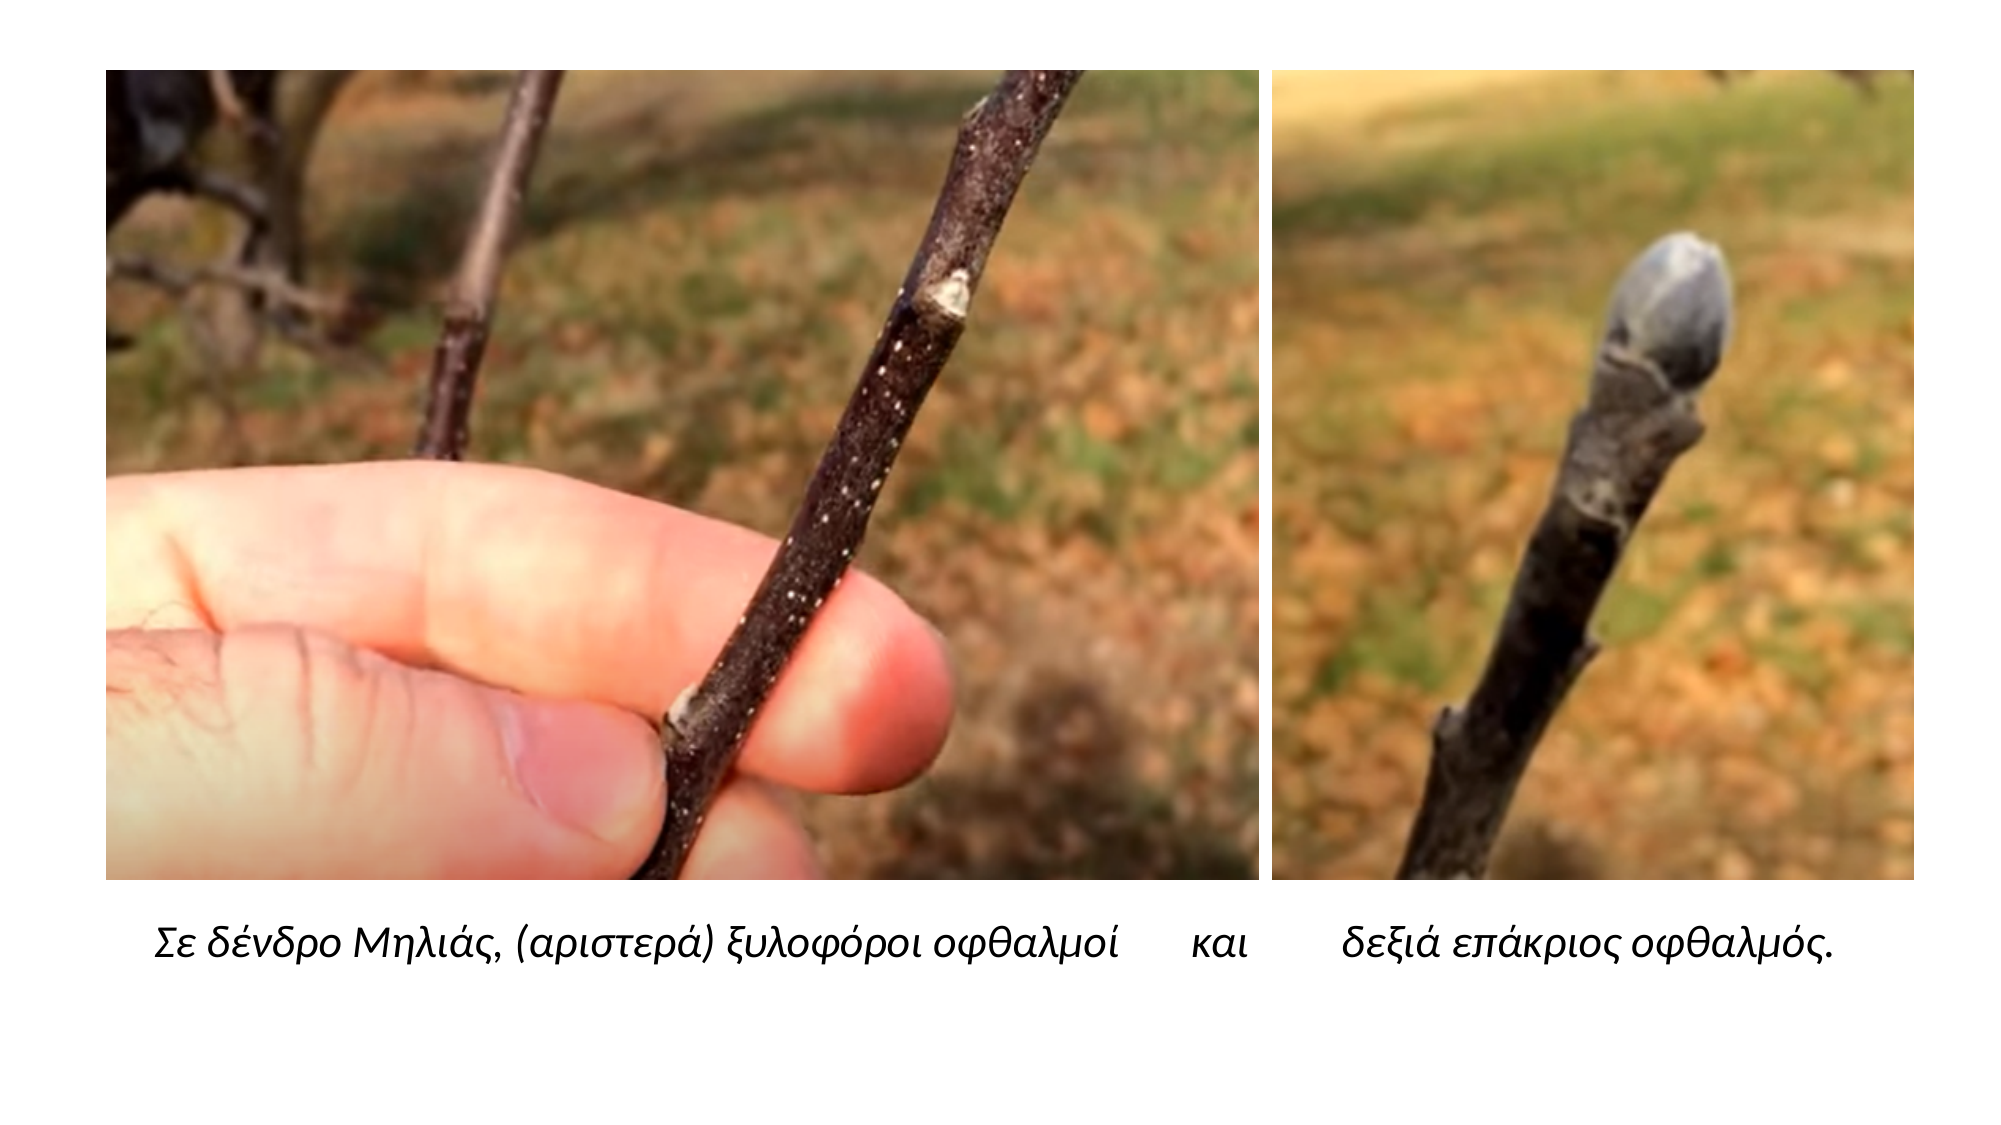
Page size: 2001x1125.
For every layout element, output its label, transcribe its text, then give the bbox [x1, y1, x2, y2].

picture [1272, 70, 1914, 880]
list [106, 70, 1259, 880]
text_box Σε δένδρο Μηλιάς, (αριστερά) ξυλοφόροι οφθαλμοί και δεξιά επάκριος οφθαλμός. [77, 903, 1937, 974]
